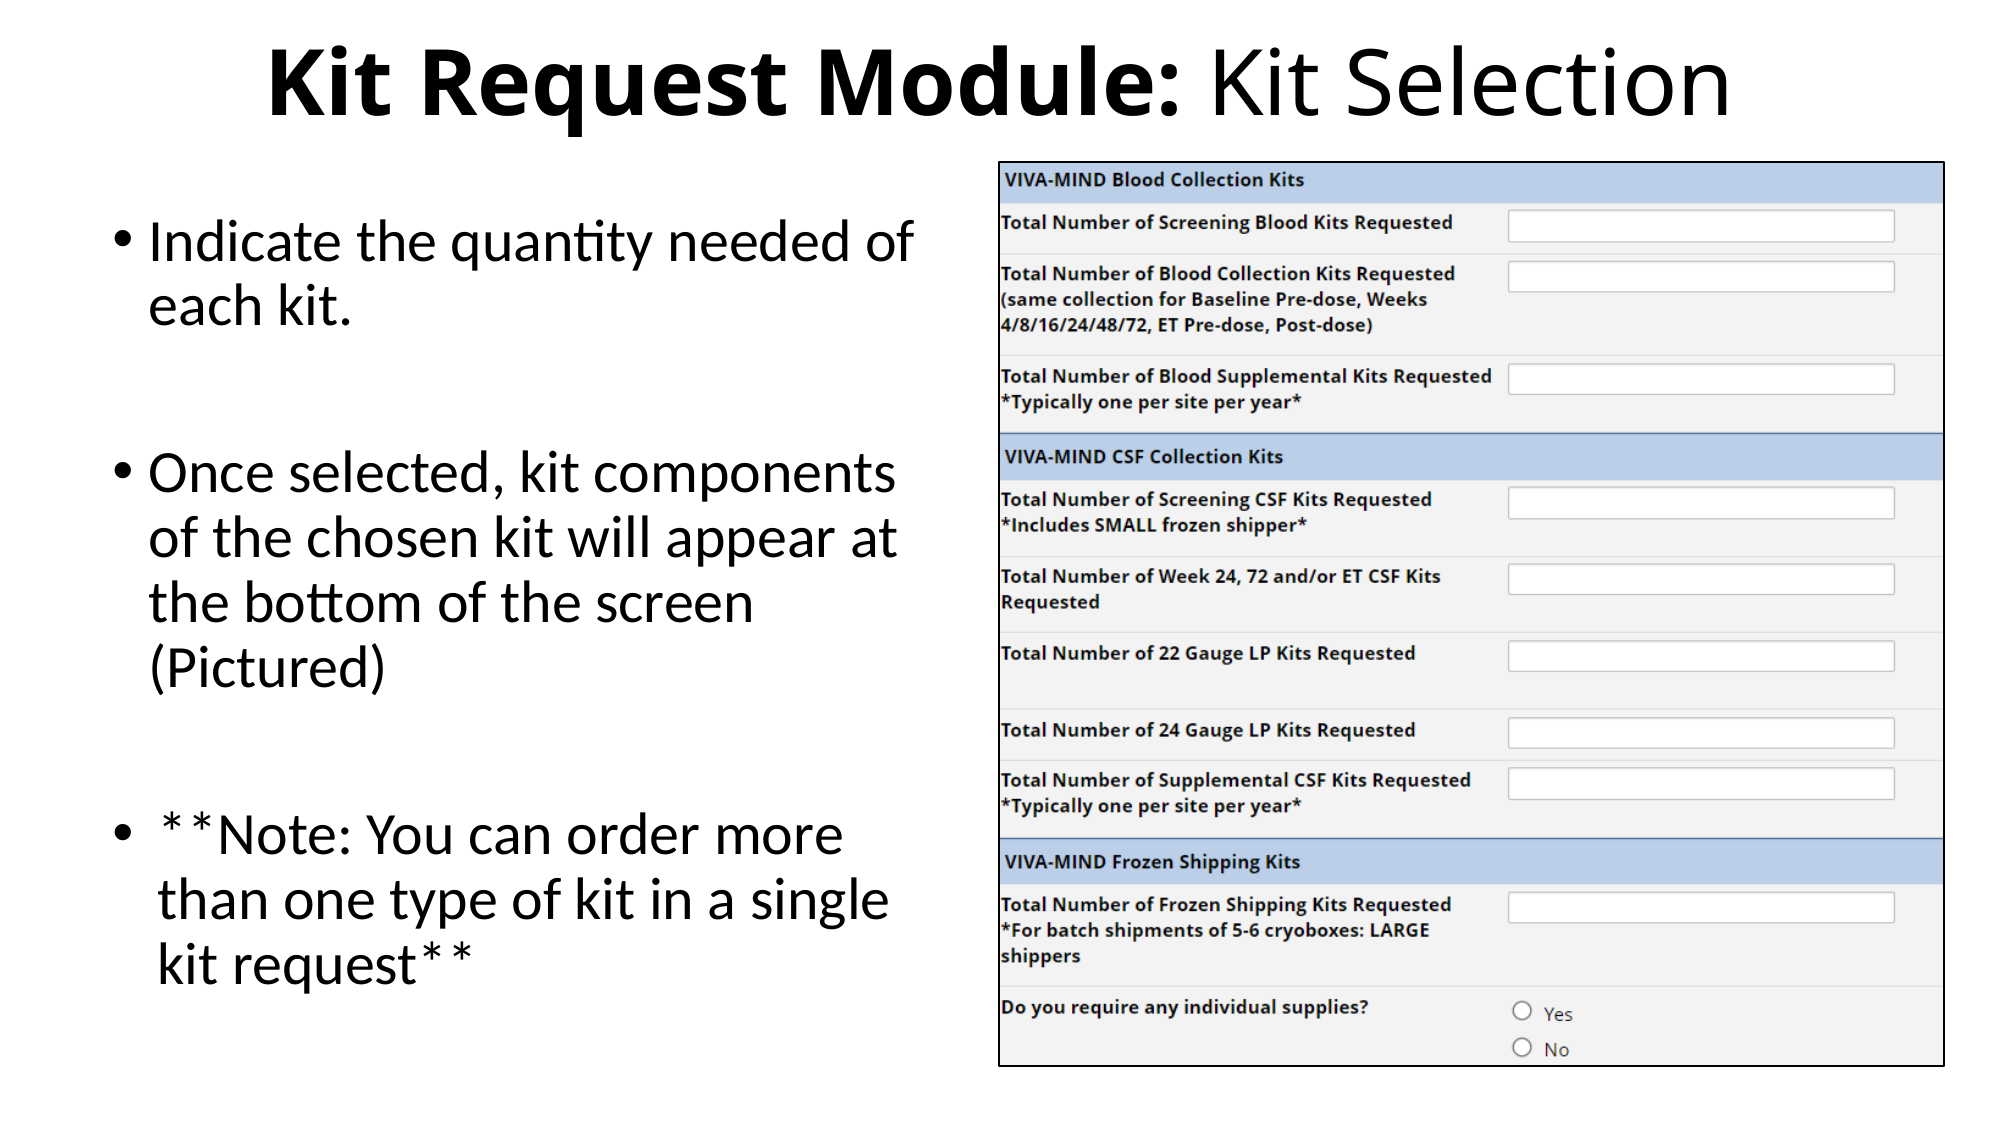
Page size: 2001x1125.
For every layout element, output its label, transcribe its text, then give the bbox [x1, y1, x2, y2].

title Kit Request Module: Kit Selection [137, 0, 1863, 195]
text_box Indicate the quantity needed of each kit. Once selected, kit components of the chosen kit will appear at the bottom of the screen (Pictured) **Note: You can order more than one type of kit in a single kit request** [97, 201, 936, 1012]
picture [999, 162, 1944, 1065]
